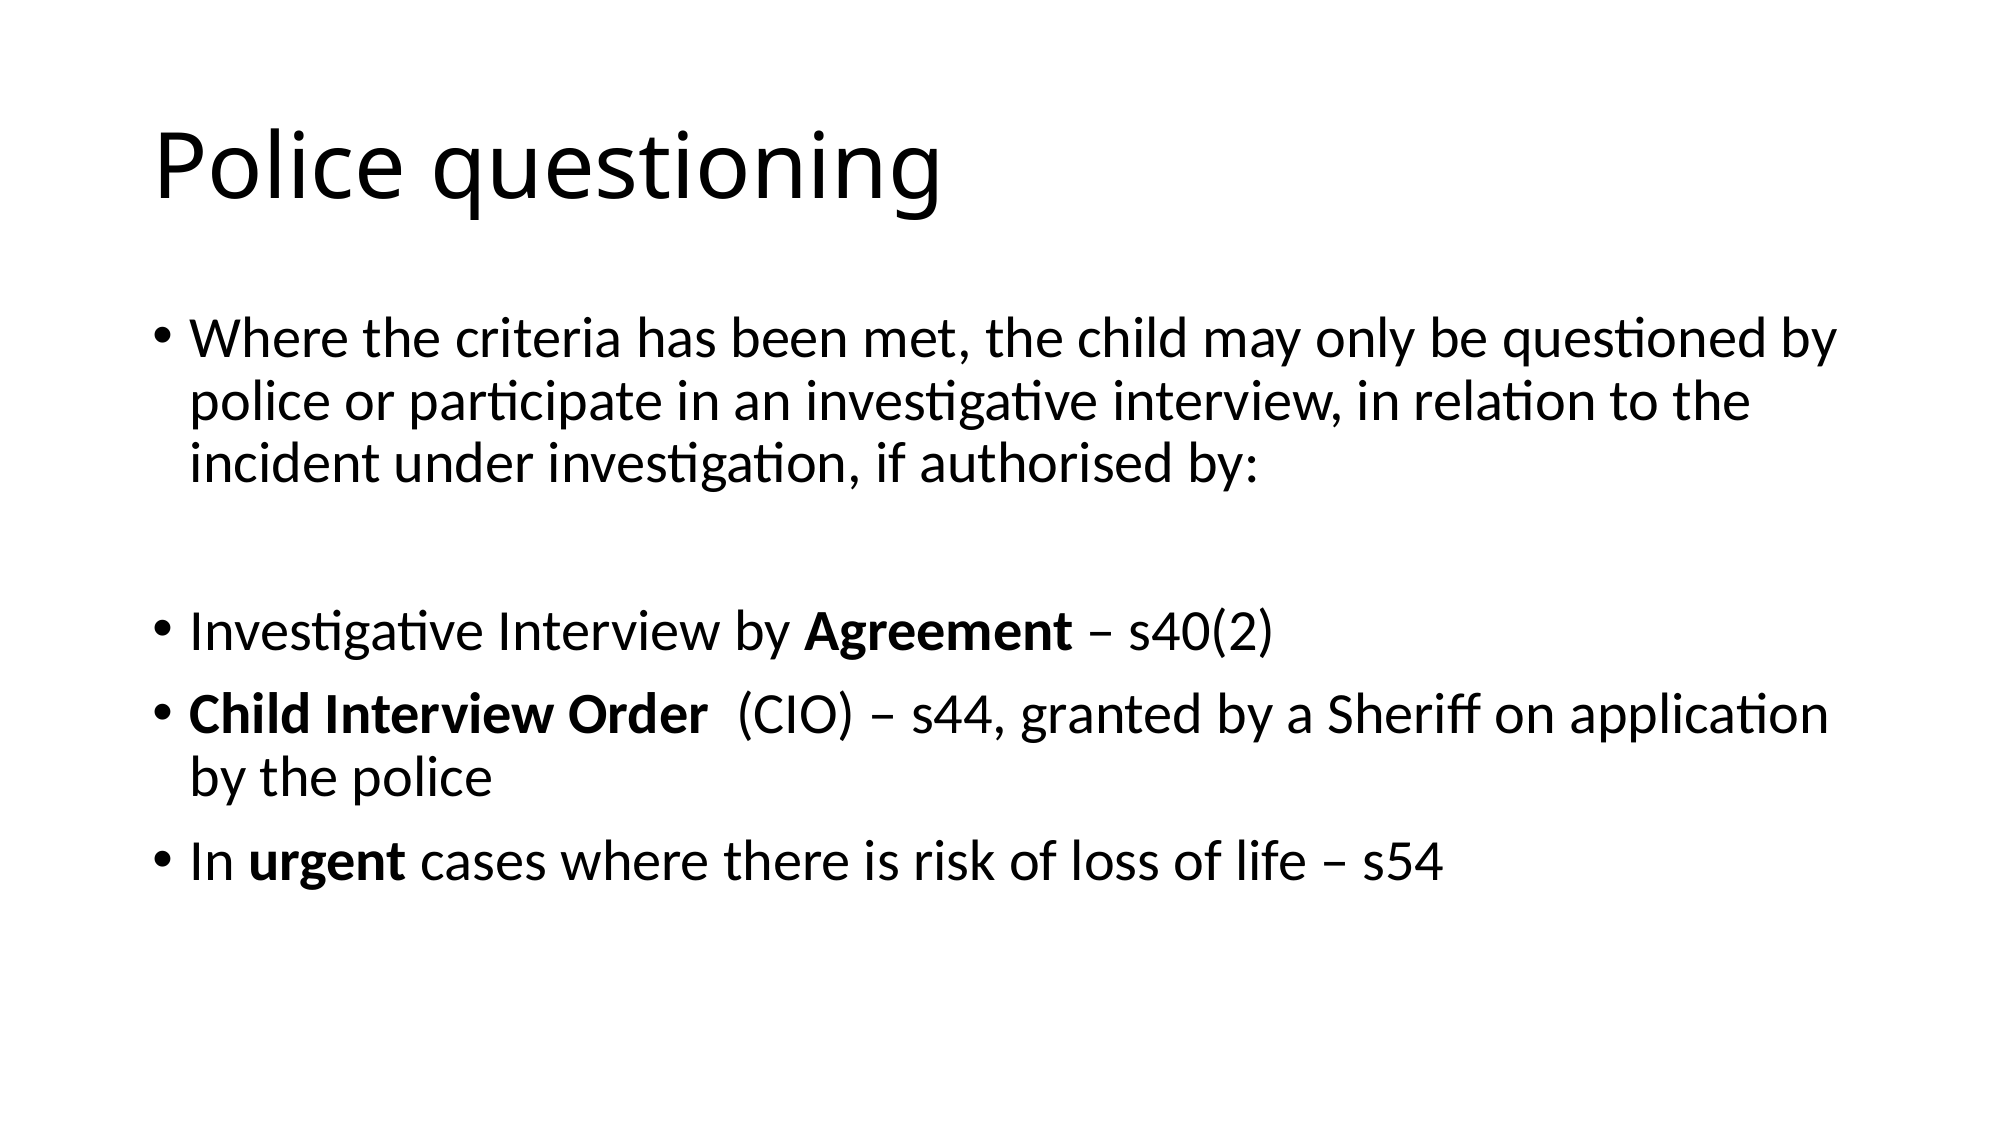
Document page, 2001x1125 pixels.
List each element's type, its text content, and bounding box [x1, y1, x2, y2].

title Police questioning [137, 59, 1863, 278]
list Where the criteria has been met, the child may only be questioned by police or participate in an investigative interview, in relation to the incident under investigation, if authorised by: Investigative Interview by Agreement – s40(2) Child Interview Order (CIO) – s44, granted by a Sheriff on application by the police In urgent cases where there is risk of loss of life – s54 [137, 299, 1863, 1014]
